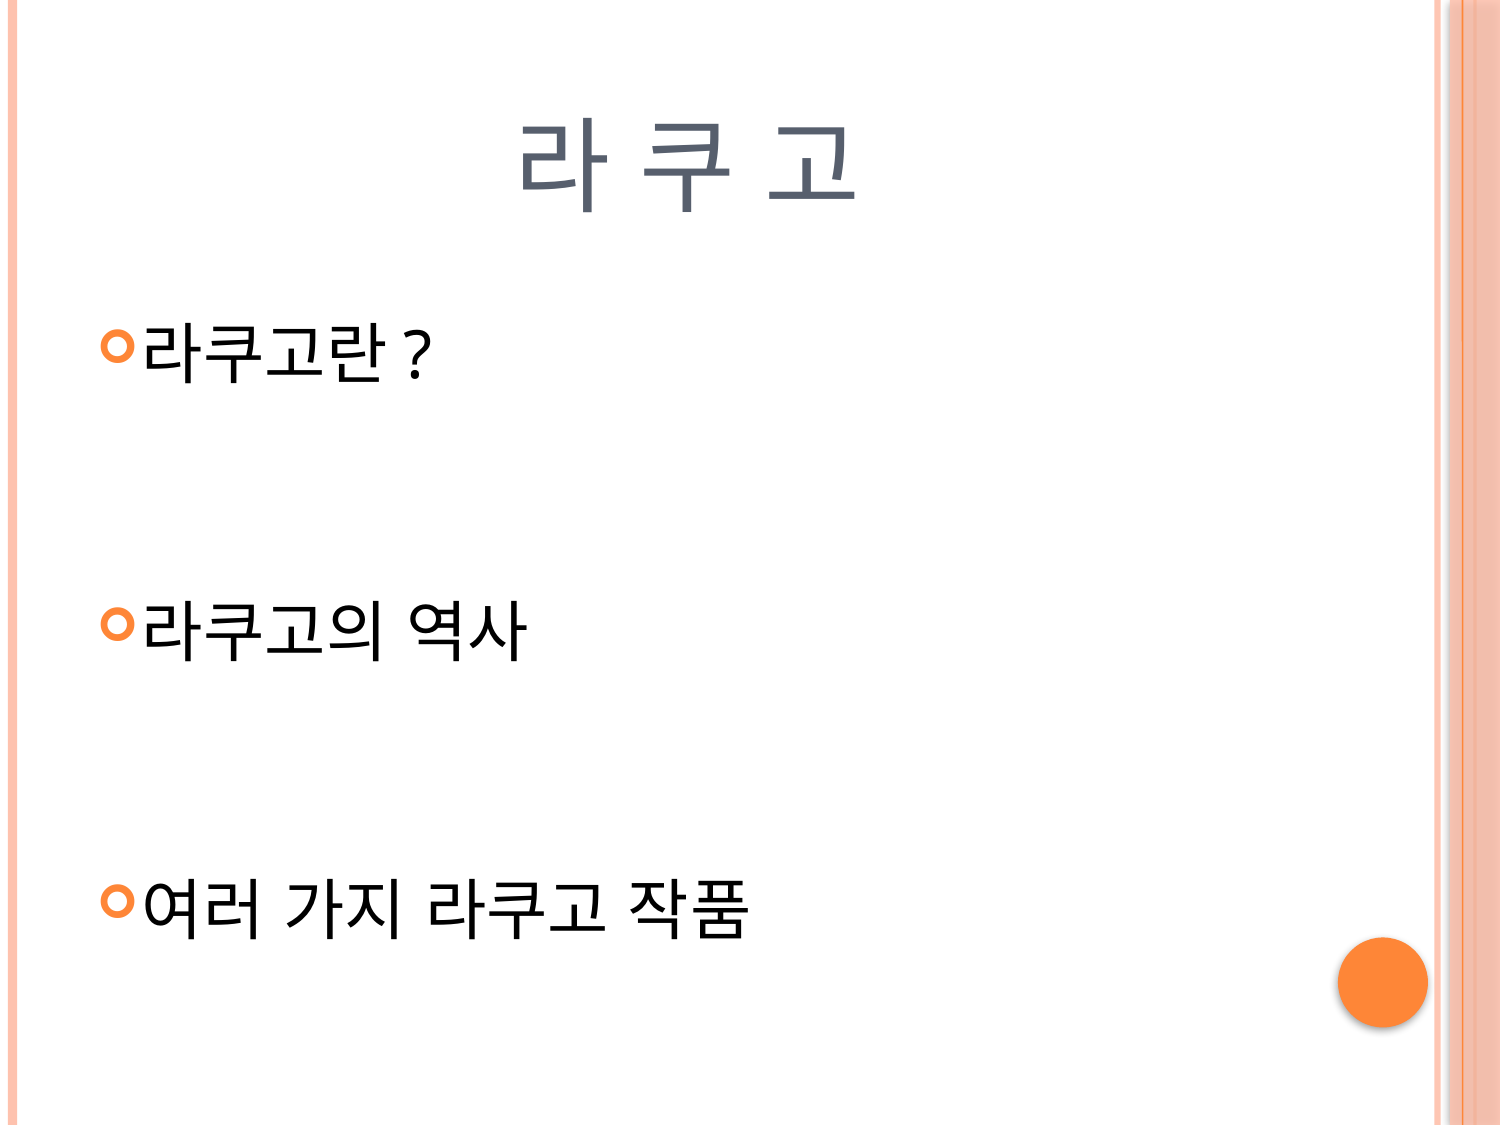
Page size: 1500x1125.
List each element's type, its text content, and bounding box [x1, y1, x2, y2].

list 라쿠고란? 라쿠고의 역사 여러 가지 라쿠고 작품 [82, 304, 1307, 1067]
title 라 쿠 고 [75, 45, 1300, 233]
